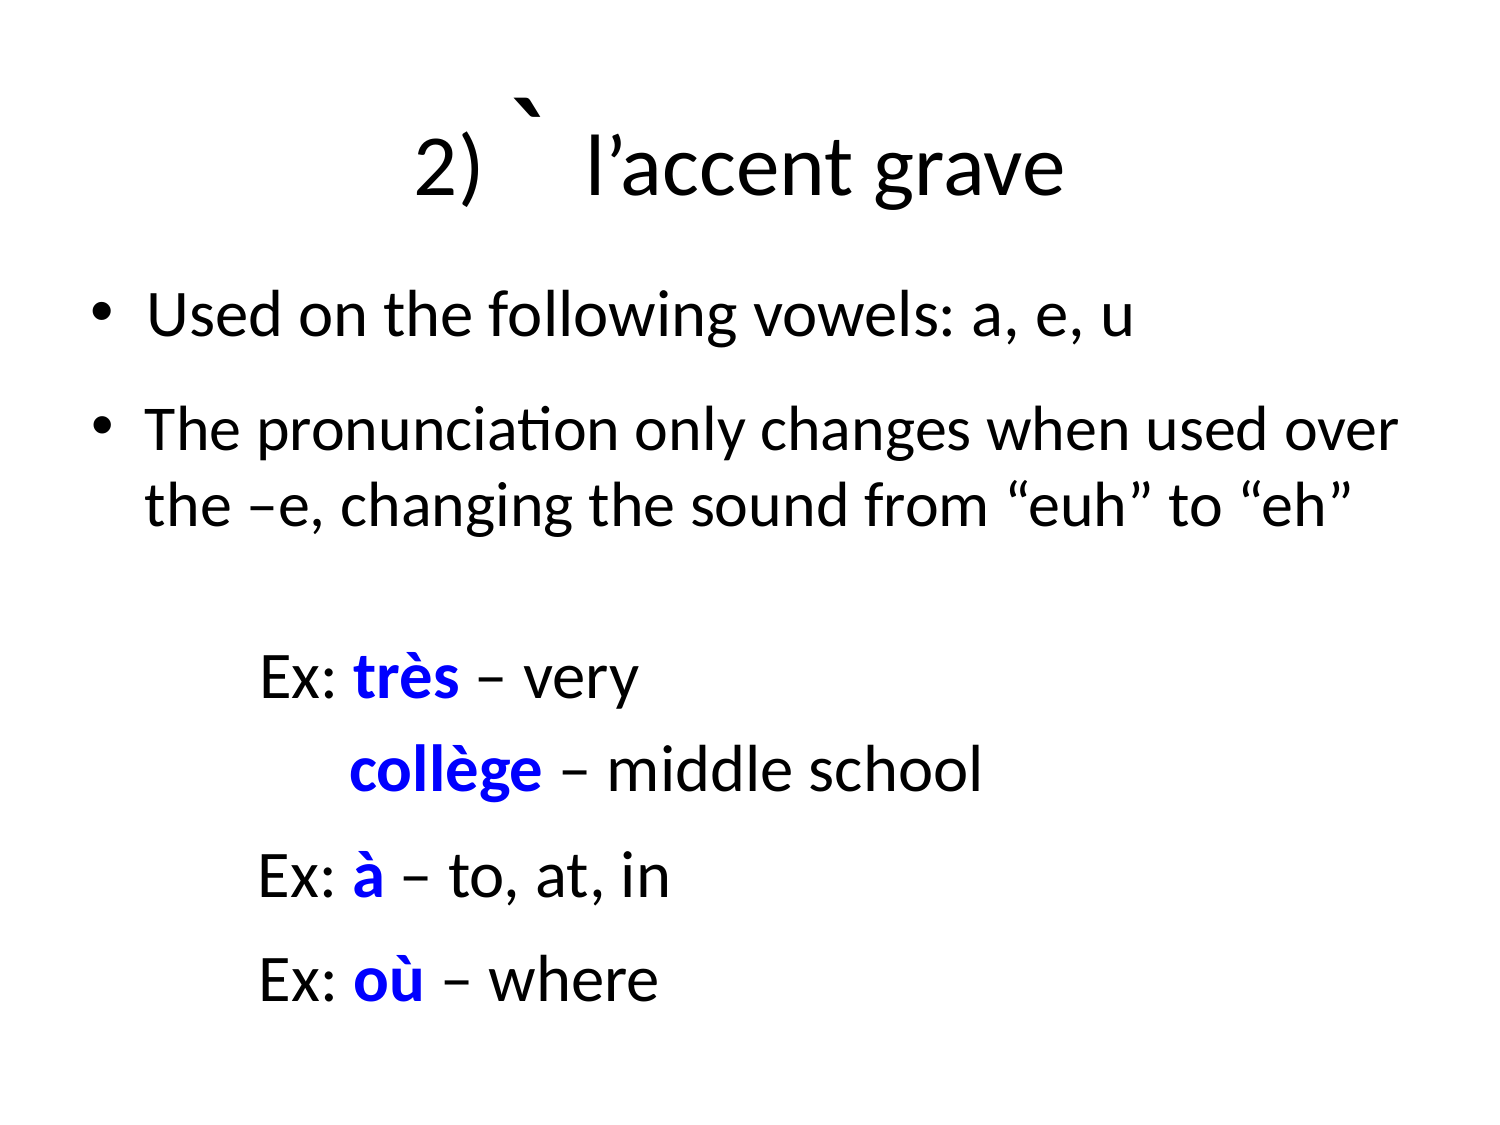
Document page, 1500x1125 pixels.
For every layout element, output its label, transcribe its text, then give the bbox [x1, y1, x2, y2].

text_box Ex: très – very collège – middle school [244, 623, 1346, 851]
list Used on the following vowels: a, e, u [75, 262, 1425, 408]
text_box The pronunciation only changes when used over the –e, changing the sound from “euh” to “eh” [76, 378, 1426, 625]
text_box Ex: à – to, at, in [242, 823, 940, 957]
text_box Ex: où – where [243, 927, 941, 1061]
title 2) ` l’accent grave [75, 45, 1425, 233]
